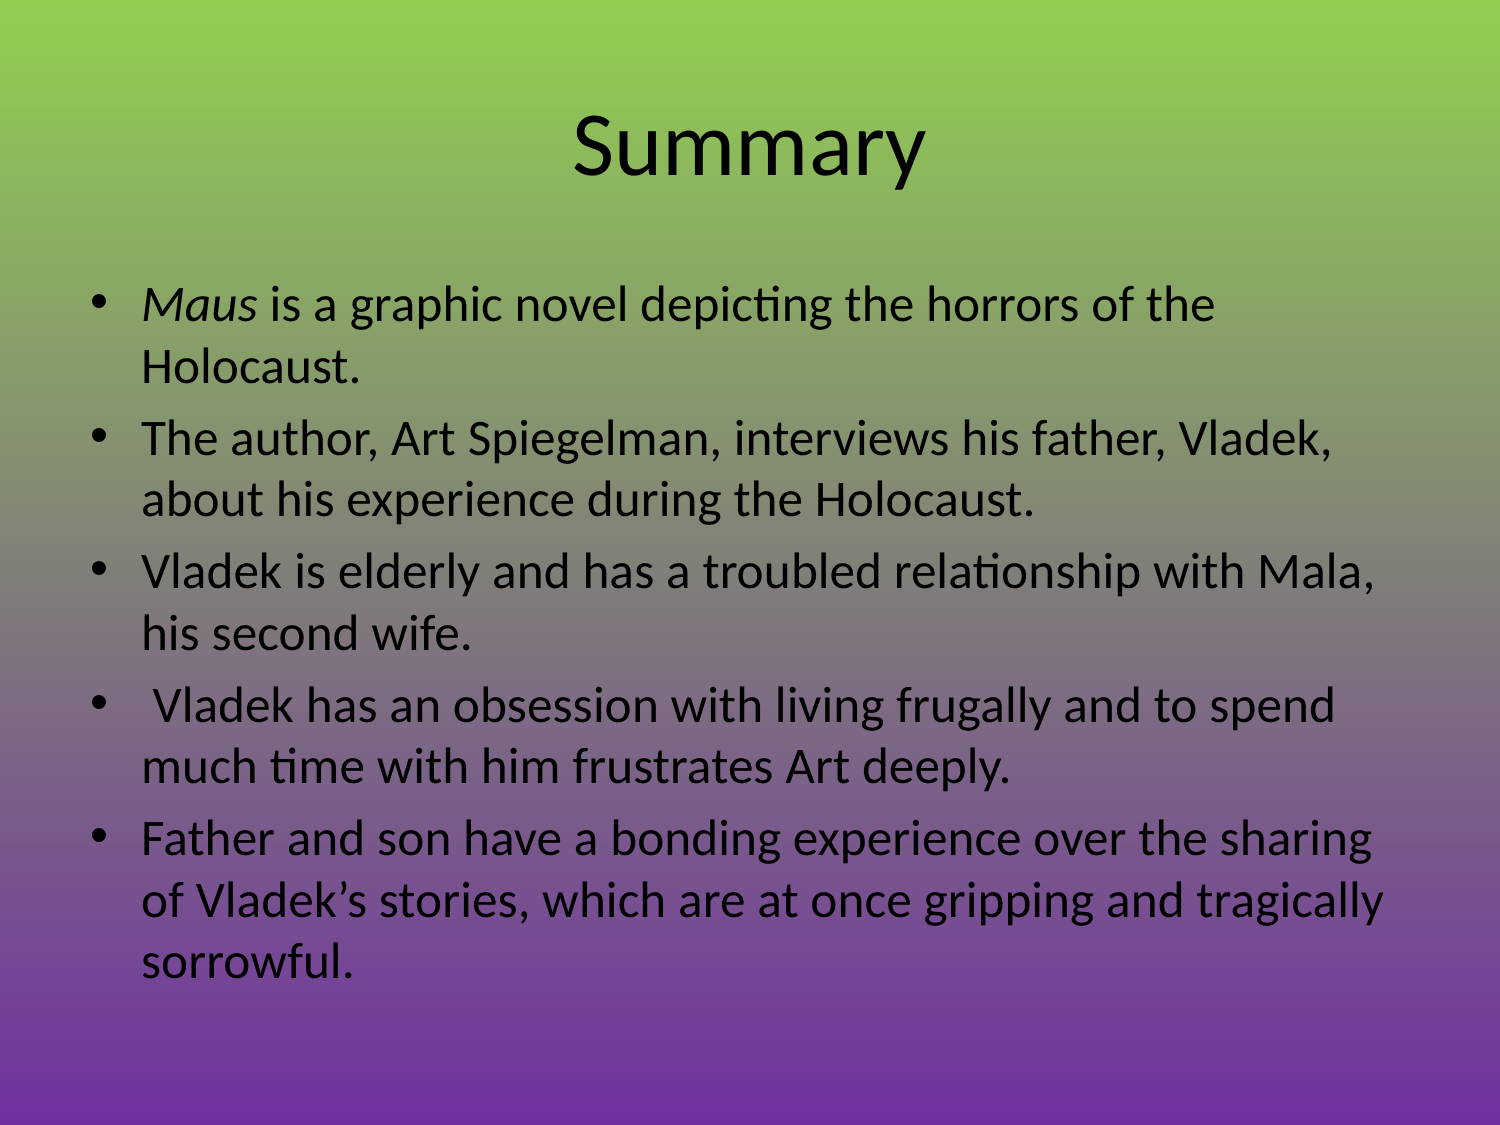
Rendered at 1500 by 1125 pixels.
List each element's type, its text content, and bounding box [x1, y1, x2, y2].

title Summary [75, 45, 1425, 233]
list Maus is a graphic novel depicting the horrors of the Holocaust. The author, Art Spiegelman, interviews his father, Vladek, about his experience during the Holocaust. Vladek is elderly and has a troubled relationship with Mala, his second wife. Vladek has an obsession with living frugally and to spend much time with him frustrates Art deeply. Father and son have a bonding experience over the sharing of Vladek’s stories, which are at once gripping and tragically sorrowful. [75, 262, 1425, 1005]
